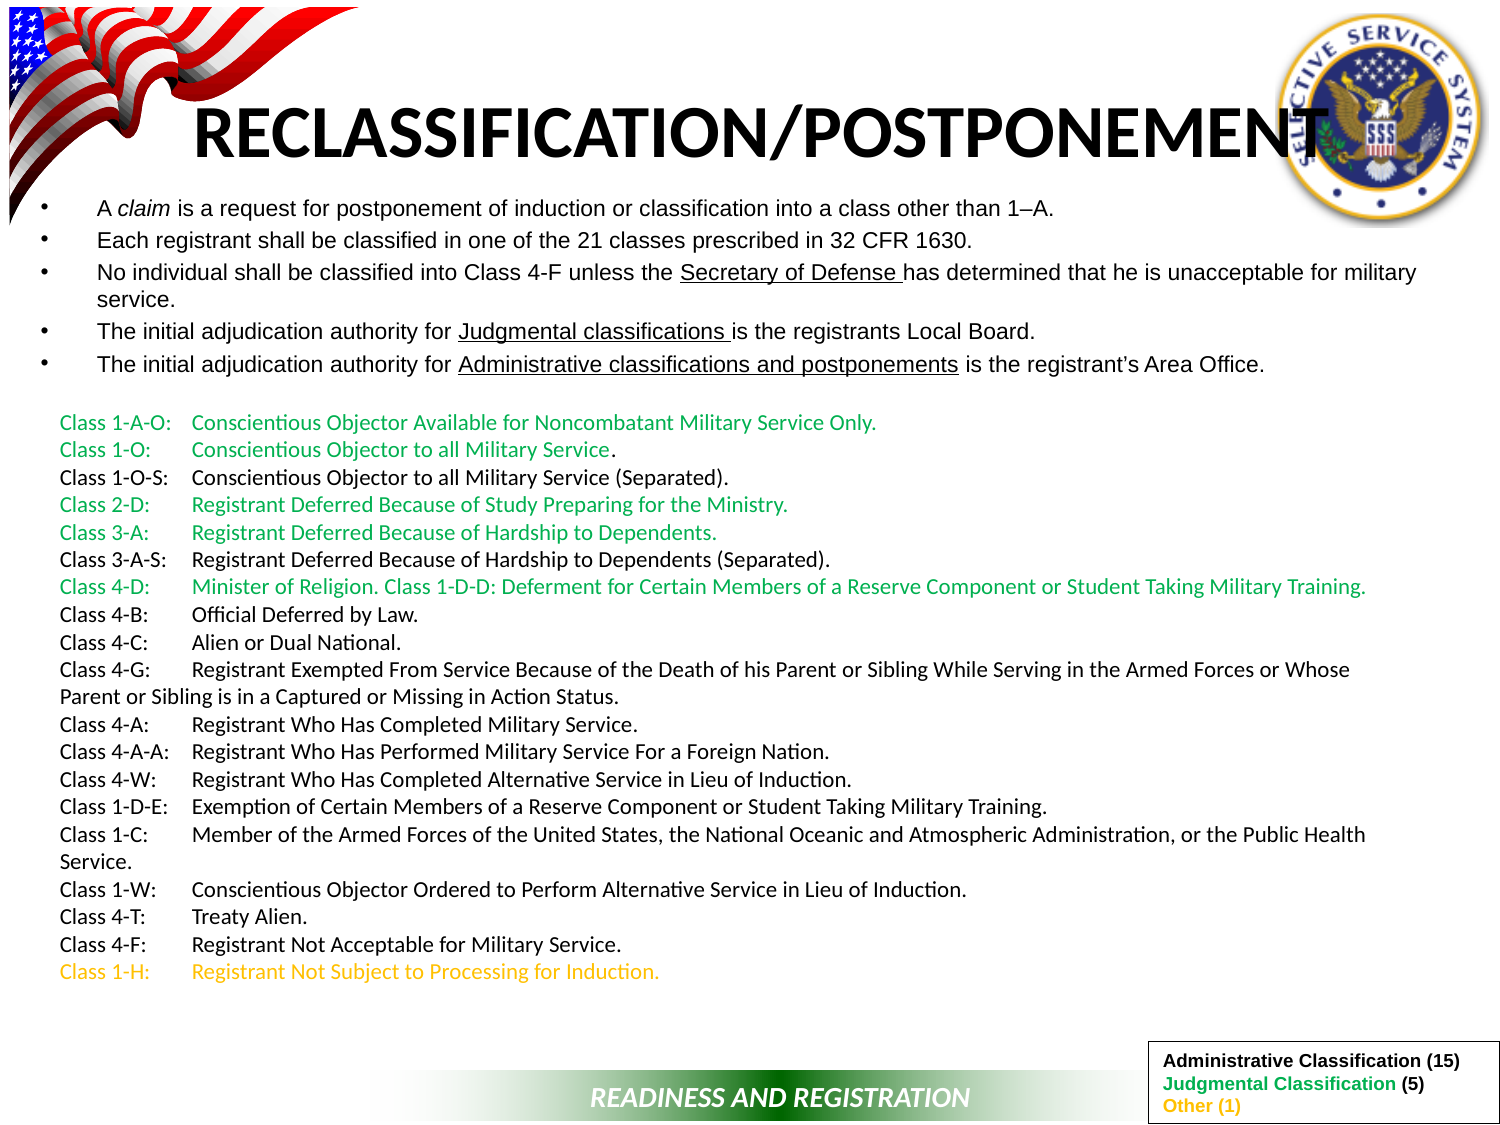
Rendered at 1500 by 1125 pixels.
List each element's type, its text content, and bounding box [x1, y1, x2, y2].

picture [1275, 13, 1489, 228]
text_box Reclassification/Postponement [137, 67, 1388, 185]
list A claim is a request for postponement of induction or classification into a class other than 1–A. Each registrant shall be classified in one of the 21 classes prescribed in 32 CFR 1630. No individual shall be classified into Class 4-F unless the Secretary of Defense has determined that he is unacceptable for military service. The initial adjudication authority for Judgmental classifications is the registrants Local Board. The initial adjudication authority for Administrative classifications and postponements is the registrant’s Area Office. [25, 185, 1437, 399]
text_box Class 1-A-O: Conscientious Objector Available for Noncombatant Military Service Only. Class 1-O: Conscientious Objector to all Military Service. Class 1-O-S: Conscientious Objector to all Military Service (Separated). Class 2-D: Registrant Deferred Because of Study Preparing for the Ministry. Class 3-A: Registrant Deferred Because of Hardship to Dependents. Class 3-A-S: Registrant Deferred Because of Hardship to Dependents (Separated). Class 4-D: Minister of Religion. Class 1-D-D: Deferment for Certain Members of a Reserve Component or Student Taking Military Training. Class 4-B: Official Deferred by Law. Class 4-C: Alien or Dual National. Class 4-G: Registrant Exempted From Service Because of the Death of his Parent or Sibling While Serving in the Armed Forces or Whose Parent or Sibling is in a Captured or Missing in Action Status. Class 4-A: Registrant Who Has Completed Military Service. Class 4-A-A: Registrant Who Has Performed Military Service For a Foreign Nation. Class 4-W: Registrant Who Has Completed Alternative Service in Lieu of Induction. Class 1-D-E: Exemption of Certain Members of a Reserve Component or Student Taking Military Training. Class 1-C: Member of the Armed Forces of the United States, the National Oceanic and Atmospheric Administration, or the Public Health Service. Class 1-W: Conscientious Objector Ordered to Perform Alternative Service in Lieu of Induction. Class 4-T: Treaty Alien. Class 4-F: Registrant Not Acceptable for Military Service. Class 1-H: Registrant Not Subject to Processing for Induction. [45, 399, 1455, 992]
text_box Administrative Classification (15) Judgmental Classification (5) Other (1) [1148, 1041, 1500, 1124]
